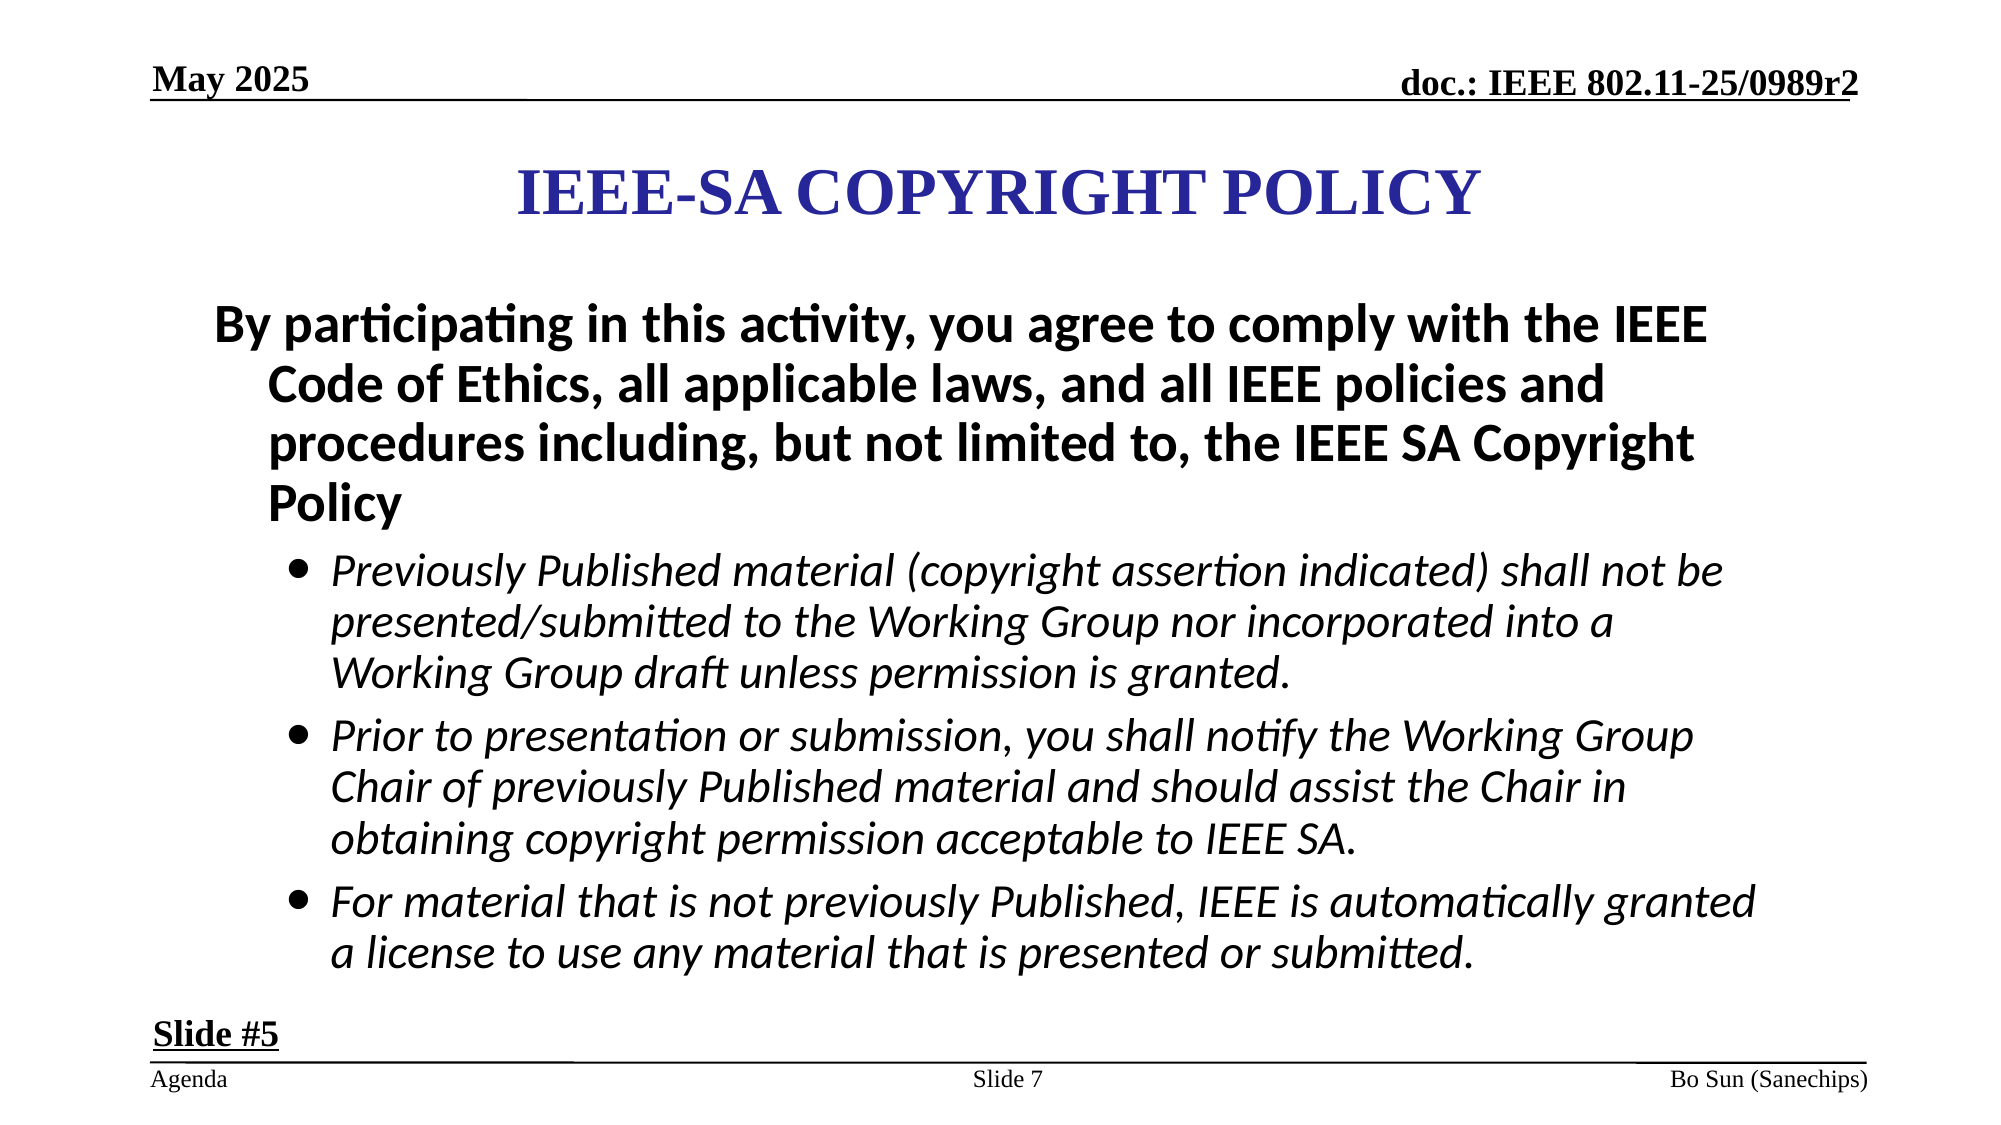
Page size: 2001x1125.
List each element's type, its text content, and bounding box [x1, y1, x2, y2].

text_box By participating in this activity, you agree to comply with the IEEE Code of Ethics, all applicable laws, and all IEEE policies and procedures including, but not limited to, the IEEE SA Copyright Policy Previously Published material (copyright assertion indicated) shall not be presented/submitted to the Working Group nor incorporated into a Working Group draft unless permission is granted. Prior to presentation or submission, you shall notify the Working Group Chair of previously Published material and should assist the Chair in obtaining copyright permission acceptable to IEEE SA. For material that is not previously Published, IEEE is automatically granted a license to use any material that is presented or submitted. [200, 287, 1800, 988]
text_box IEEE-SA COPYRIGHT POLICY [362, 100, 1638, 276]
slide_number Slide 7 [949, 1061, 1067, 1123]
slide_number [152, 54, 563, 100]
text_box Slide #5 [138, 1002, 295, 1062]
footer Bo Sun (Sanechips) [1171, 1061, 1869, 1093]
